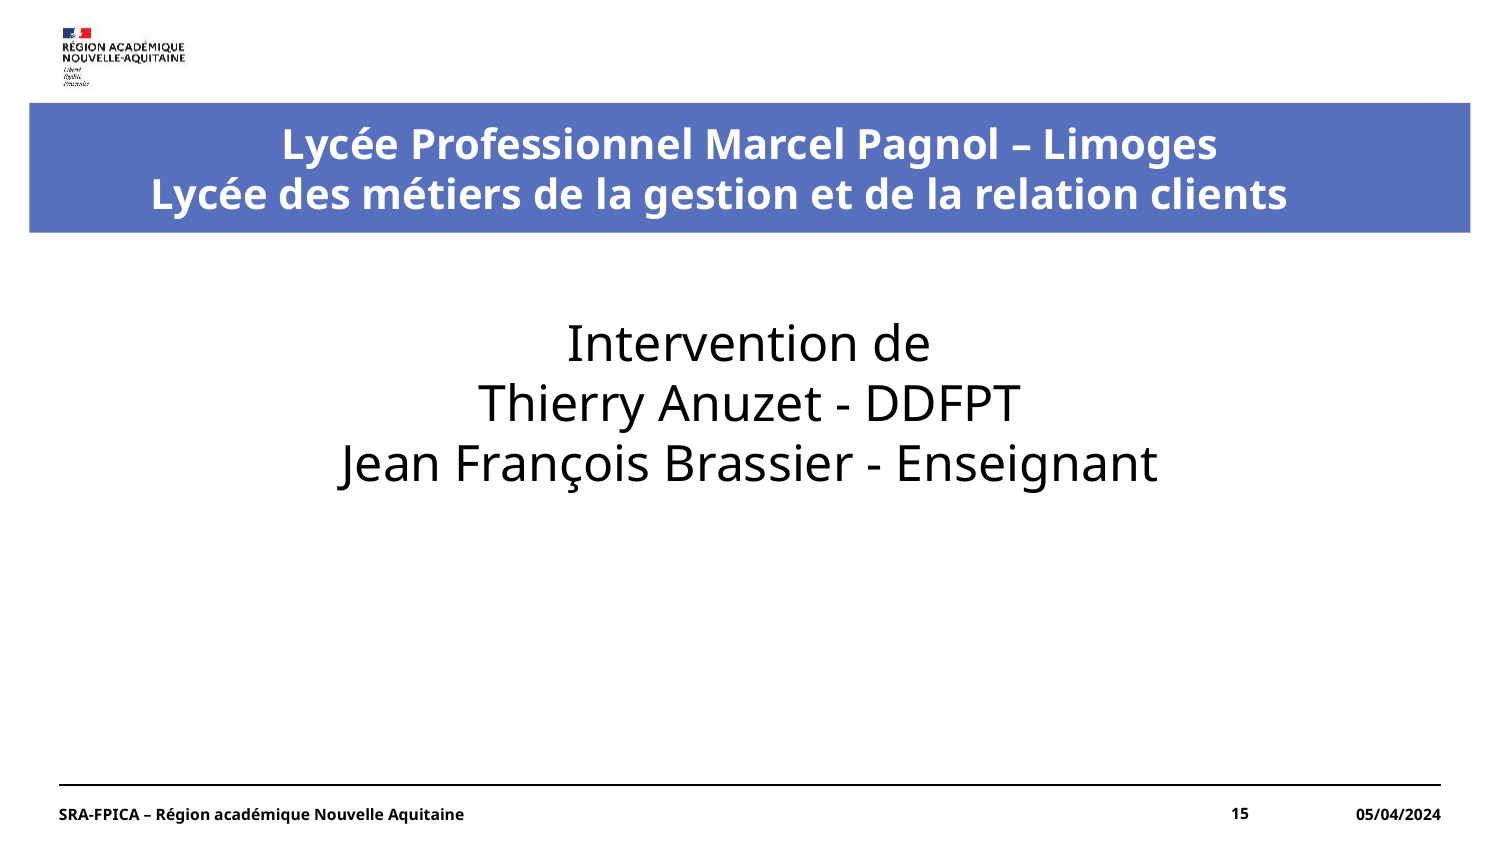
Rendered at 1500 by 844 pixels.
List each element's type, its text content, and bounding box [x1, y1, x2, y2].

text_box Lycée Professionnel Marcel Pagnol – Limoges Lycée des métiers de la gestion et de la relation clients [27, 101, 1472, 235]
picture [53, 18, 195, 96]
text_box Intervention de Thierry Anuzet - DDFPT Jean François Brassier - Enseignant [165, 303, 1335, 499]
footer SRA-FPICA – Région académique Nouvelle Aquitaine [59, 784, 1027, 844]
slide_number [1249, 784, 1441, 844]
slide_number 15 [1027, 784, 1249, 844]
